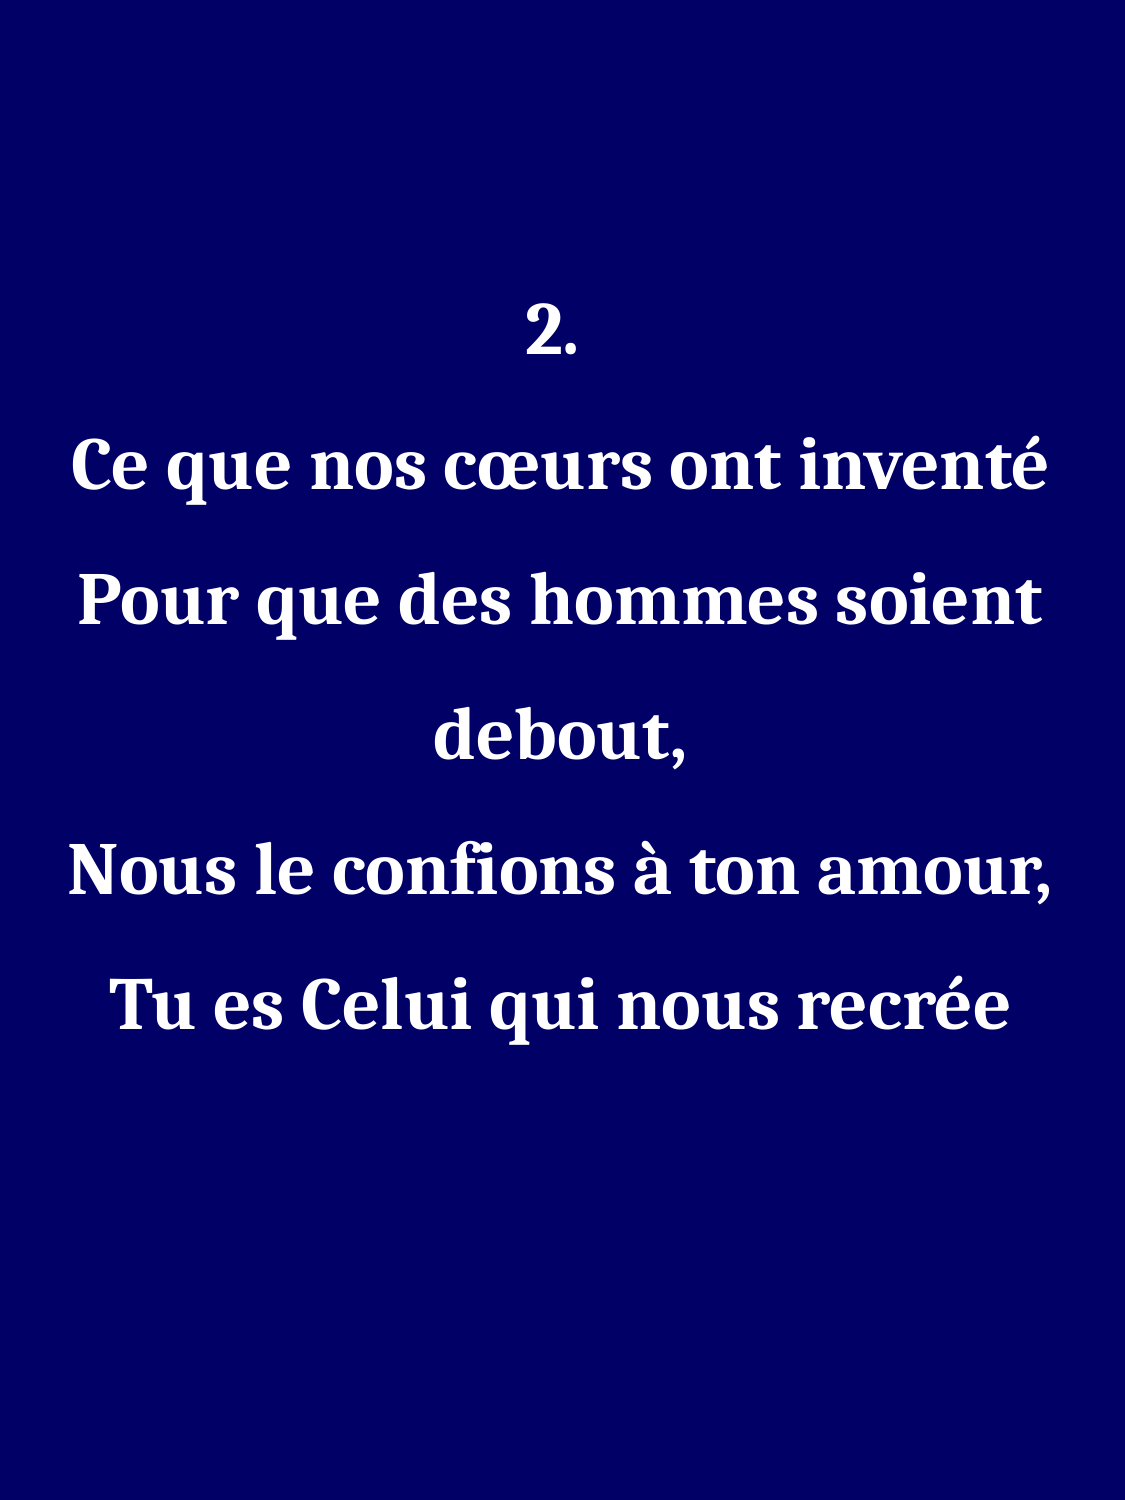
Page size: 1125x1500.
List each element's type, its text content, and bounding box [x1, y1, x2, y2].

text_box 2. Ce que nos cœurs ont inventé Pour que des hommes soient debout, Nous le confions à ton amour, Tu es Celui qui nous recrée [11, 47, 1111, 1078]
